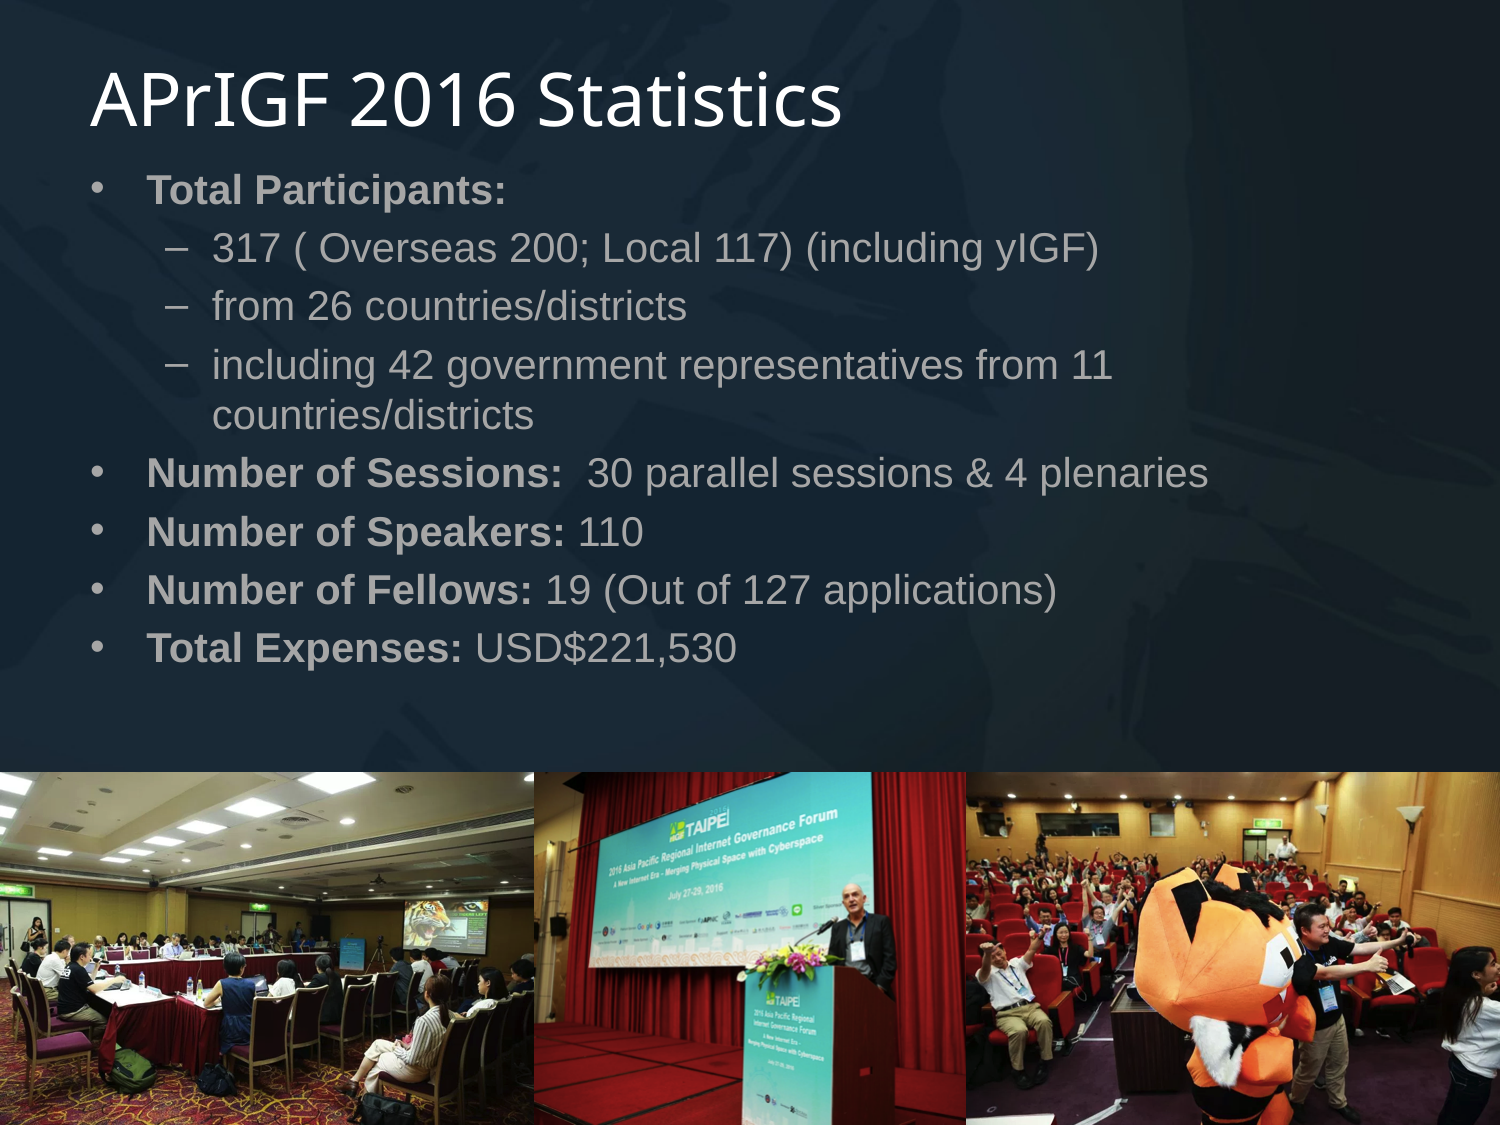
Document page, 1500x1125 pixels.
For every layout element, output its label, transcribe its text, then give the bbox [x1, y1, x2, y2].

list Total Participants: 317 ( Overseas 200; Local 117) (including yIGF) from 26 countries/districts including 42 government representatives from 11 countries/districts Number of Sessions: 30 parallel sessions & 4 plenaries Number of Speakers: 110 Number of Fellows: 19 (Out of 127 applications) Total Expenses: USD$221,530 [75, 154, 1425, 771]
title APrIGF 2016 Statistics [75, 45, 1425, 149]
picture [0, 0, 1500, 1125]
